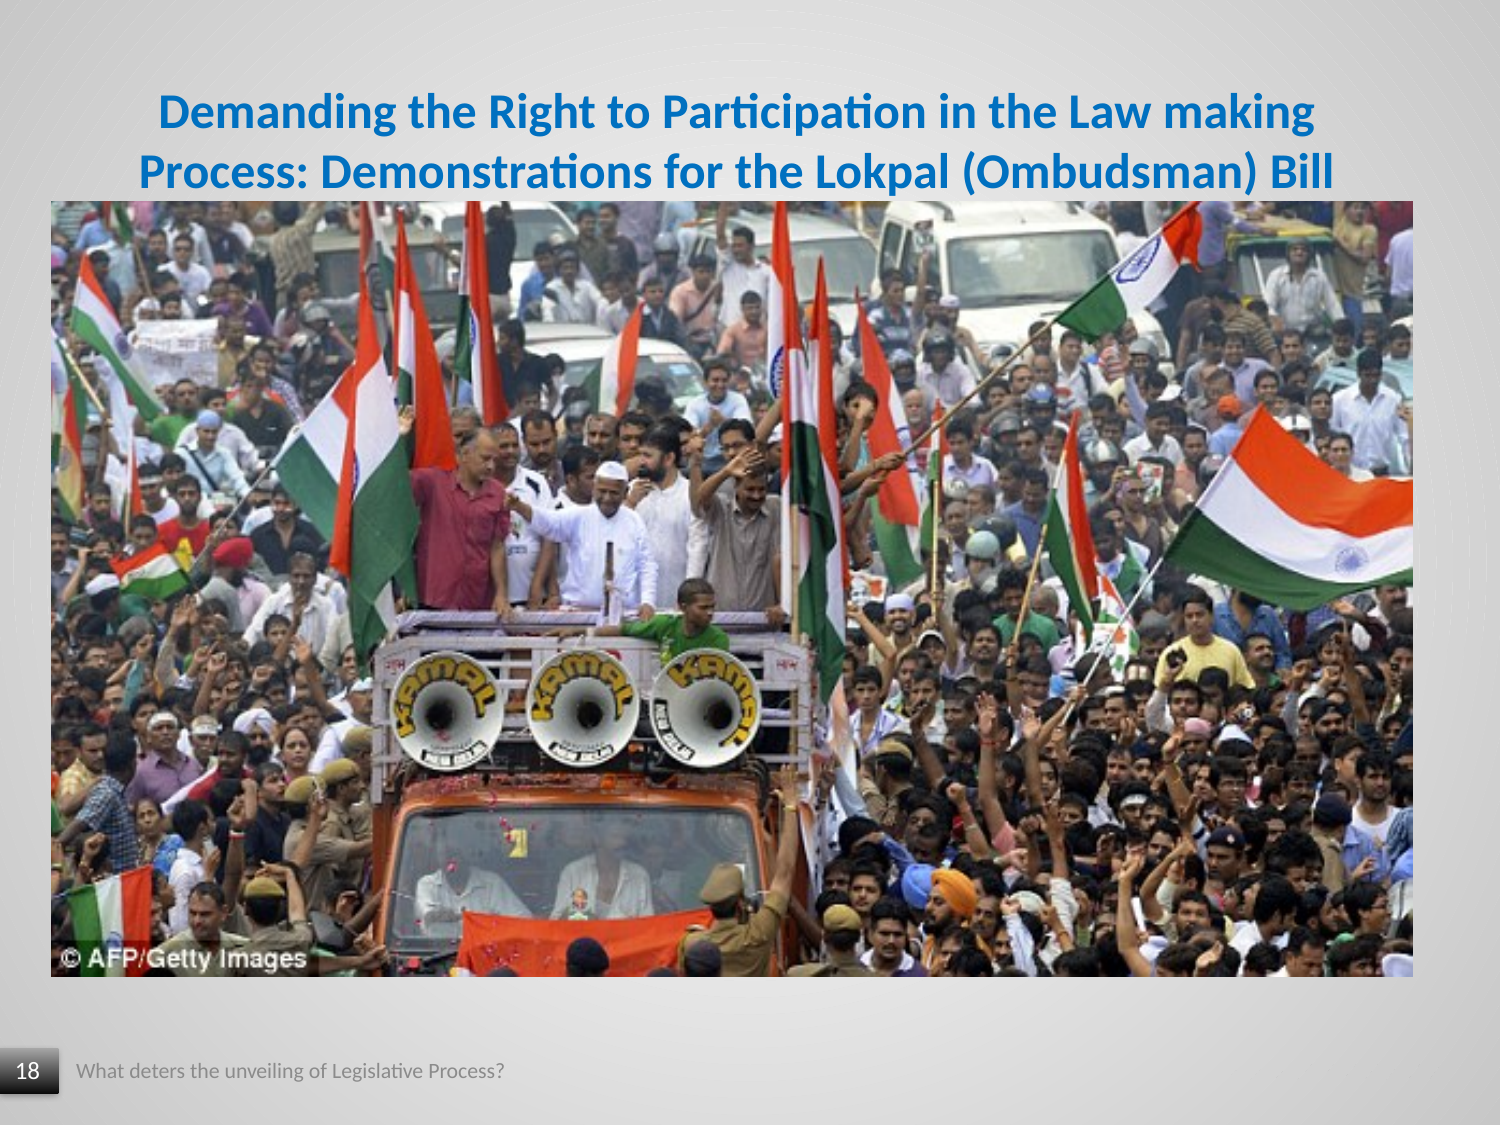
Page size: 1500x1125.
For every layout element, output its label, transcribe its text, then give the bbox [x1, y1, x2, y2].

picture [51, 201, 1413, 977]
footer What deters the unveiling of Legislative Process? [61, 1047, 694, 1093]
slide_number 18 [0, 1046, 58, 1093]
text_box Demanding the Right to Participation in the Law making Process: Demonstrations for the Lokpal (Ombudsman) Bill [61, 71, 1413, 201]
